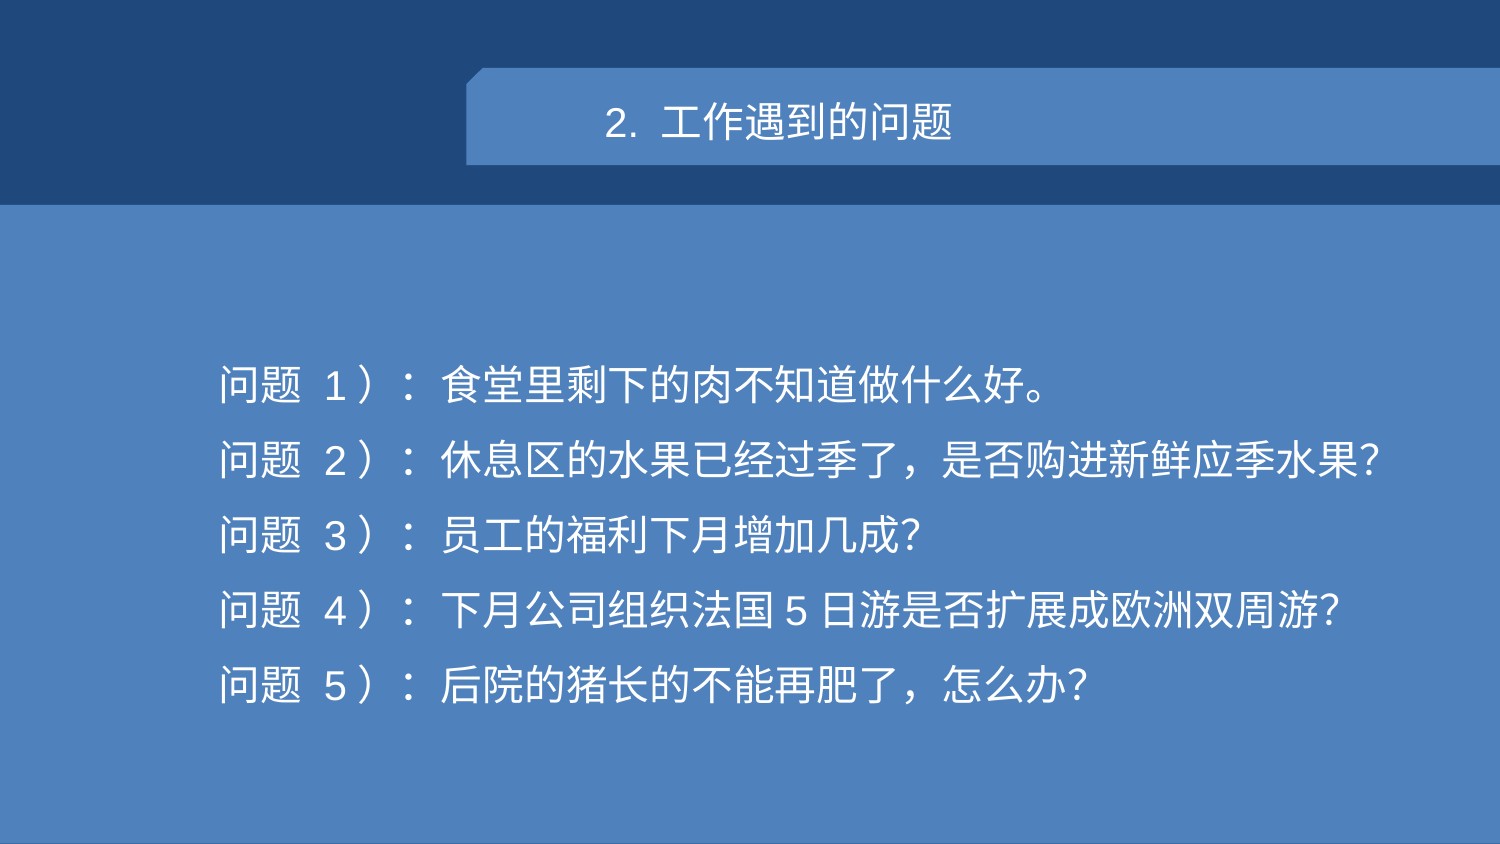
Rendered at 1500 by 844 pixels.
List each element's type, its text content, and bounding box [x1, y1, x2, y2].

text_box 2. 工作遇到的问题 [464, 65, 1500, 168]
text_box 问题 1）：食堂里剩下的肉不知道做什么好。 问题 2）：休息区的水果已经过季了，是否购进新鲜应季水果？ 问题 3）：员工的福利下月增加几成？ 问题 4）：下月公司组织法国5日游是否扩展成欧洲双周游？ 问题 5）：后院的猪长的不能再肥了，怎么办？ [204, 326, 1416, 717]
text_box [0, 203, 1500, 844]
